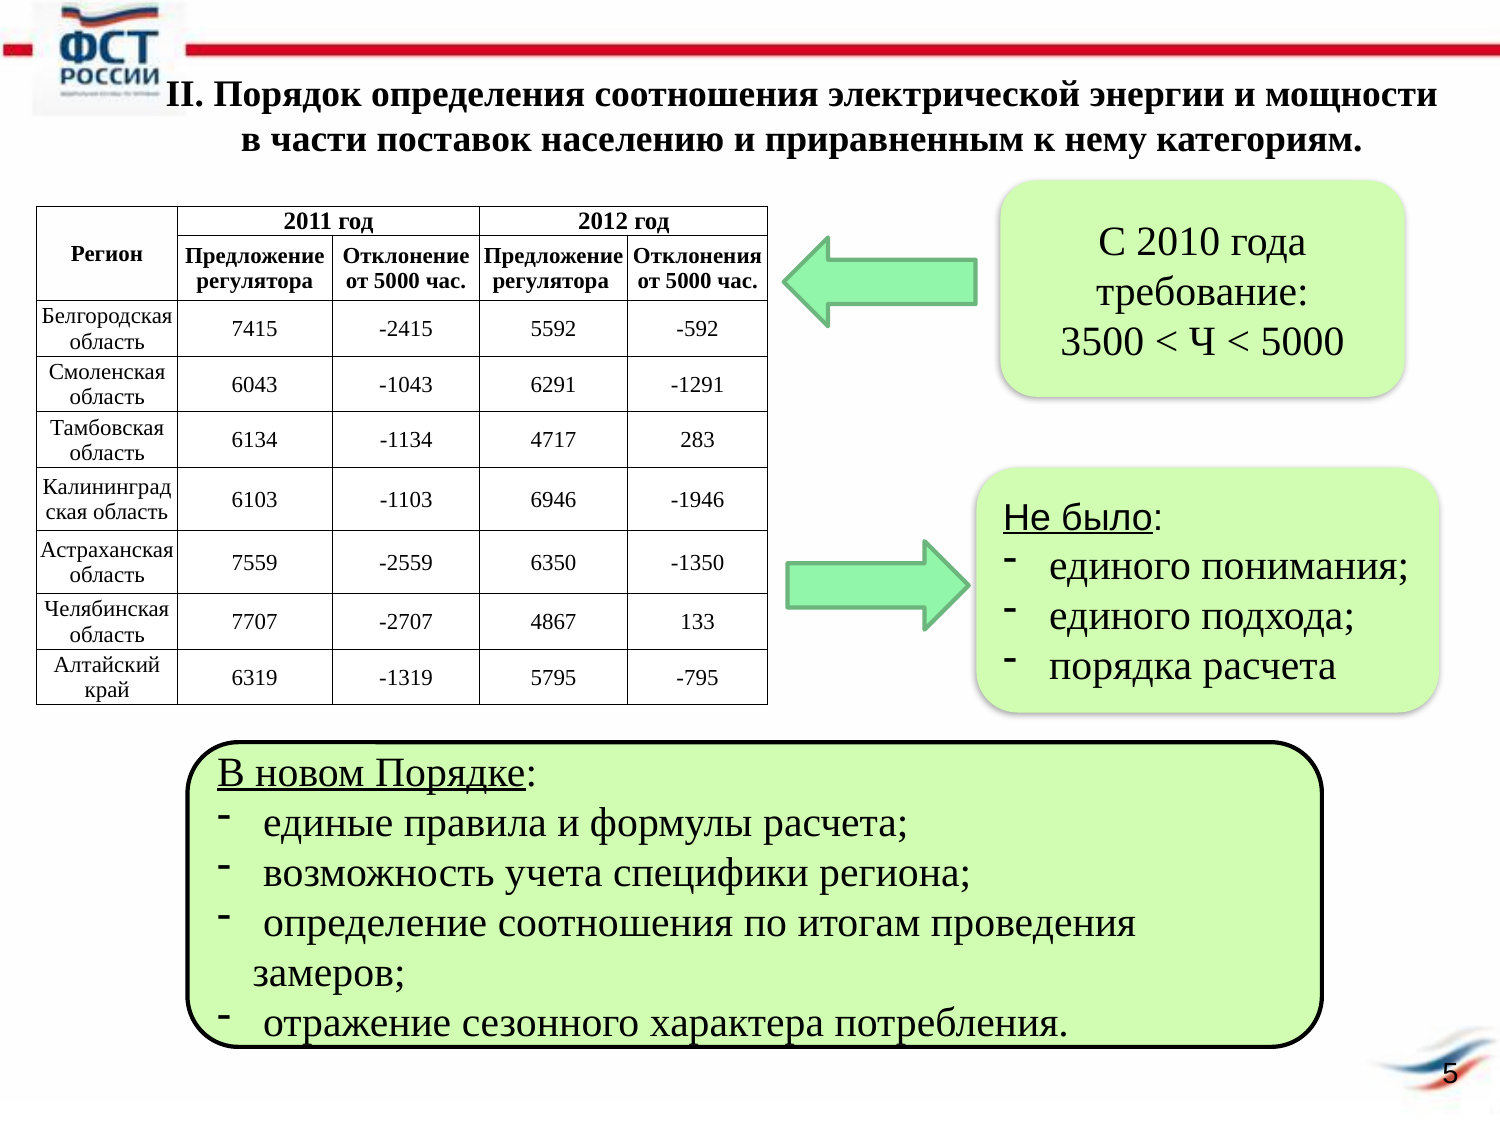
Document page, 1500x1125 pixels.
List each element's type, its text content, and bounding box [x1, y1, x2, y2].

table_cell 7559 [178, 531, 332, 593]
table_cell Предложение регулятора [178, 236, 332, 300]
table_cell 7415 [178, 301, 332, 356]
table_cell -592 [628, 301, 767, 356]
table_cell -795 [628, 650, 767, 704]
table_cell Смоленская область [37, 357, 177, 411]
table_cell 6043 [178, 357, 332, 411]
table_cell 6291 [480, 357, 627, 411]
text_box [781, 235, 978, 329]
table_cell -1319 [333, 650, 479, 704]
table_cell 6103 [178, 468, 332, 530]
table_cell 6350 [480, 531, 627, 593]
table_cell 5592 [480, 301, 627, 356]
table_cell -2707 [333, 594, 479, 649]
table_cell 4717 [480, 412, 627, 467]
table_cell 7707 [178, 594, 332, 649]
slide_number 5 [1123, 1046, 1474, 1125]
table_cell -1350 [628, 531, 767, 593]
text_box Не было: единого понимания; единого подхода; порядка расчета [975, 466, 1440, 714]
table_cell 6134 [178, 412, 332, 467]
table_cell 283 [628, 412, 767, 467]
table_cell 133 [628, 594, 767, 649]
table_cell Отклонения от 5000 час. [628, 236, 767, 300]
table_cell Предложение регулятора [480, 236, 627, 300]
table_cell -2559 [333, 531, 479, 593]
table_cell Калининградская область [37, 468, 177, 530]
text_box [785, 539, 971, 632]
table_header 2011 год [178, 207, 479, 235]
table_cell -2415 [333, 301, 479, 356]
table_cell -1043 [333, 357, 479, 411]
table_cell -1134 [333, 412, 479, 467]
table_cell -1946 [628, 468, 767, 530]
table_cell -1103 [333, 468, 479, 530]
text_box С 2010 года требование: 3500 < Ч < 5000 [999, 179, 1406, 398]
table_cell 6319 [178, 650, 332, 704]
table_header 2012 год [480, 207, 767, 235]
table_cell 4867 [480, 594, 627, 649]
table_cell -1291 [628, 357, 767, 411]
table_cell Алтайский край [37, 650, 177, 704]
table_cell 5795 [480, 650, 627, 704]
table_cell 6946 [480, 468, 627, 530]
text_box В новом Порядке: единые правила и формулы расчета; возможность учета специфики региона; определение соотношения по итогам проведения замеров; отражение сезонного характера потребления. [185, 740, 1324, 1049]
text_box ΙΙ. Порядок определения соотношения электрической энергии и мощности в части поставок населению и приравненным к нему категориям. [146, 61, 1458, 166]
table_cell Белгородская область [37, 301, 177, 356]
table_header Регион [37, 207, 177, 300]
table_cell Тамбовская область [37, 412, 177, 467]
table_cell Челябинская область [37, 594, 177, 649]
picture [0, 0, 1500, 1125]
table_cell Астраханская область [37, 531, 177, 593]
table_cell Отклонение от 5000 час. [333, 236, 479, 300]
